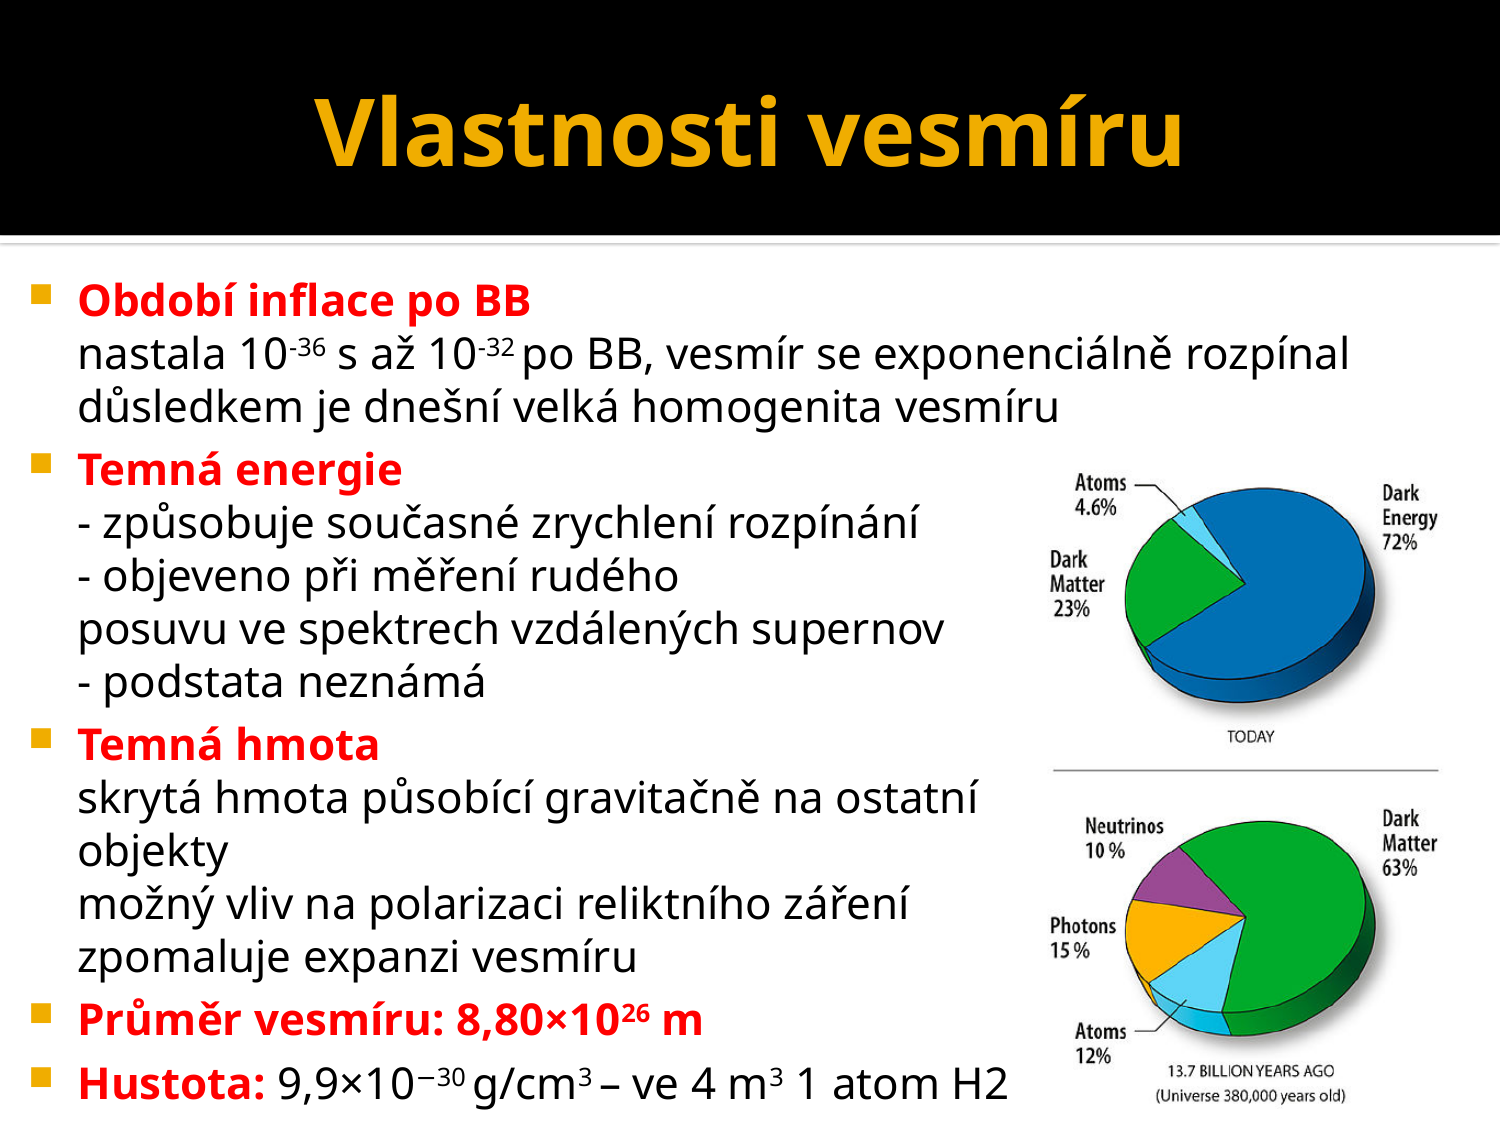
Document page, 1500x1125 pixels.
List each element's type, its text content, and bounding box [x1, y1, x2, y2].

picture [1021, 467, 1464, 1109]
title Vlastnosti vesmíru [0, 25, 1495, 232]
list Období inflace po BB nastala 10-36 s až 10-32 po BB, vesmír se exponenciálně rozpínal důsledkem je dnešní velká homogenita vesmíru Temná energie - způsobuje současné zrychlení rozpínání - objeveno při měření rudého posuvu ve spektrech vzdálených supernov - podstata neznámá Temná hmota skrytá hmota působící gravitačně na ostatní objekty možný vliv na polarizaci reliktního záření zpomaluje expanzi vesmíru Průměr vesmíru: 8,80×1026 m Hustota: 9,9×10−30 g/cm3 – ve 4 m3 1 atom H2 [0, 257, 1483, 1118]
